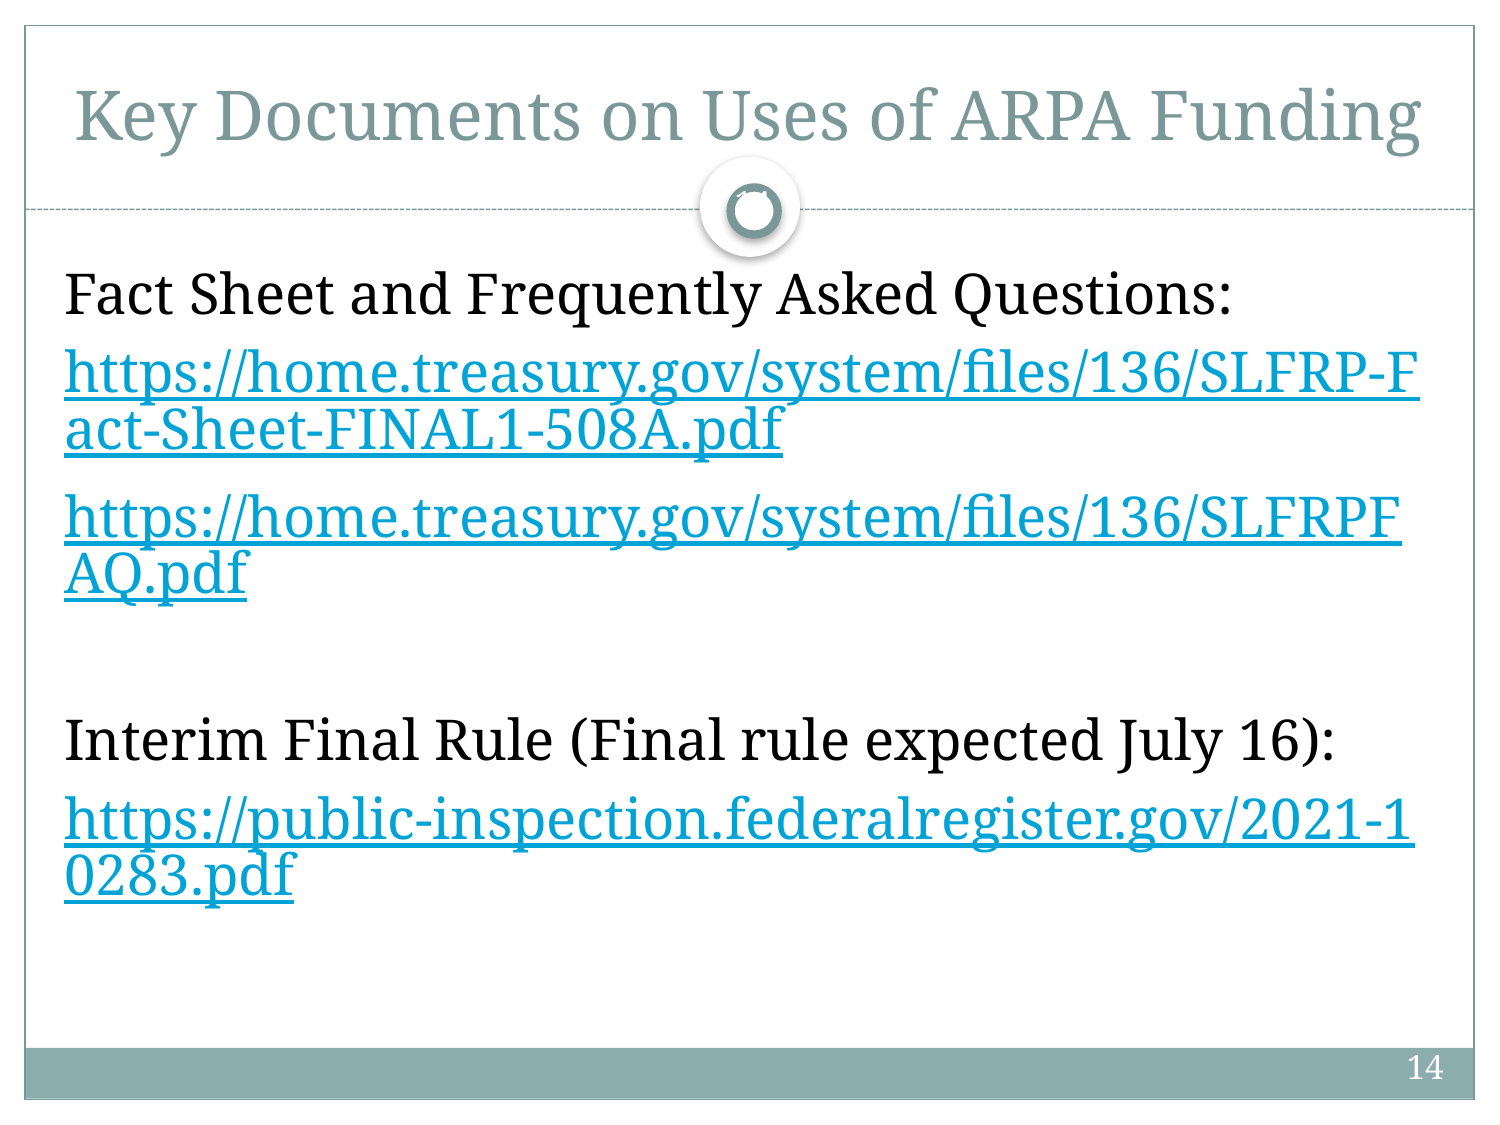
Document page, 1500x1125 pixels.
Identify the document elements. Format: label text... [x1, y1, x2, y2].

slide_number 14 [715, 168, 791, 241]
title Key Documents on Uses of ARPA Funding [49, 37, 1450, 162]
list Fact Sheet and Frequently Asked Questions: https://home.treasury.gov/system/files/136/SLFRP-Fact-Sheet-FINAL1-508A.pdf https://home.treasury.gov/system/files/136/SLFRPFAQ.pdf Interim Final Rule (Final rule expected July 16): https://public-inspection.federalregister.gov/2021-10283.pdf [49, 250, 1445, 1001]
